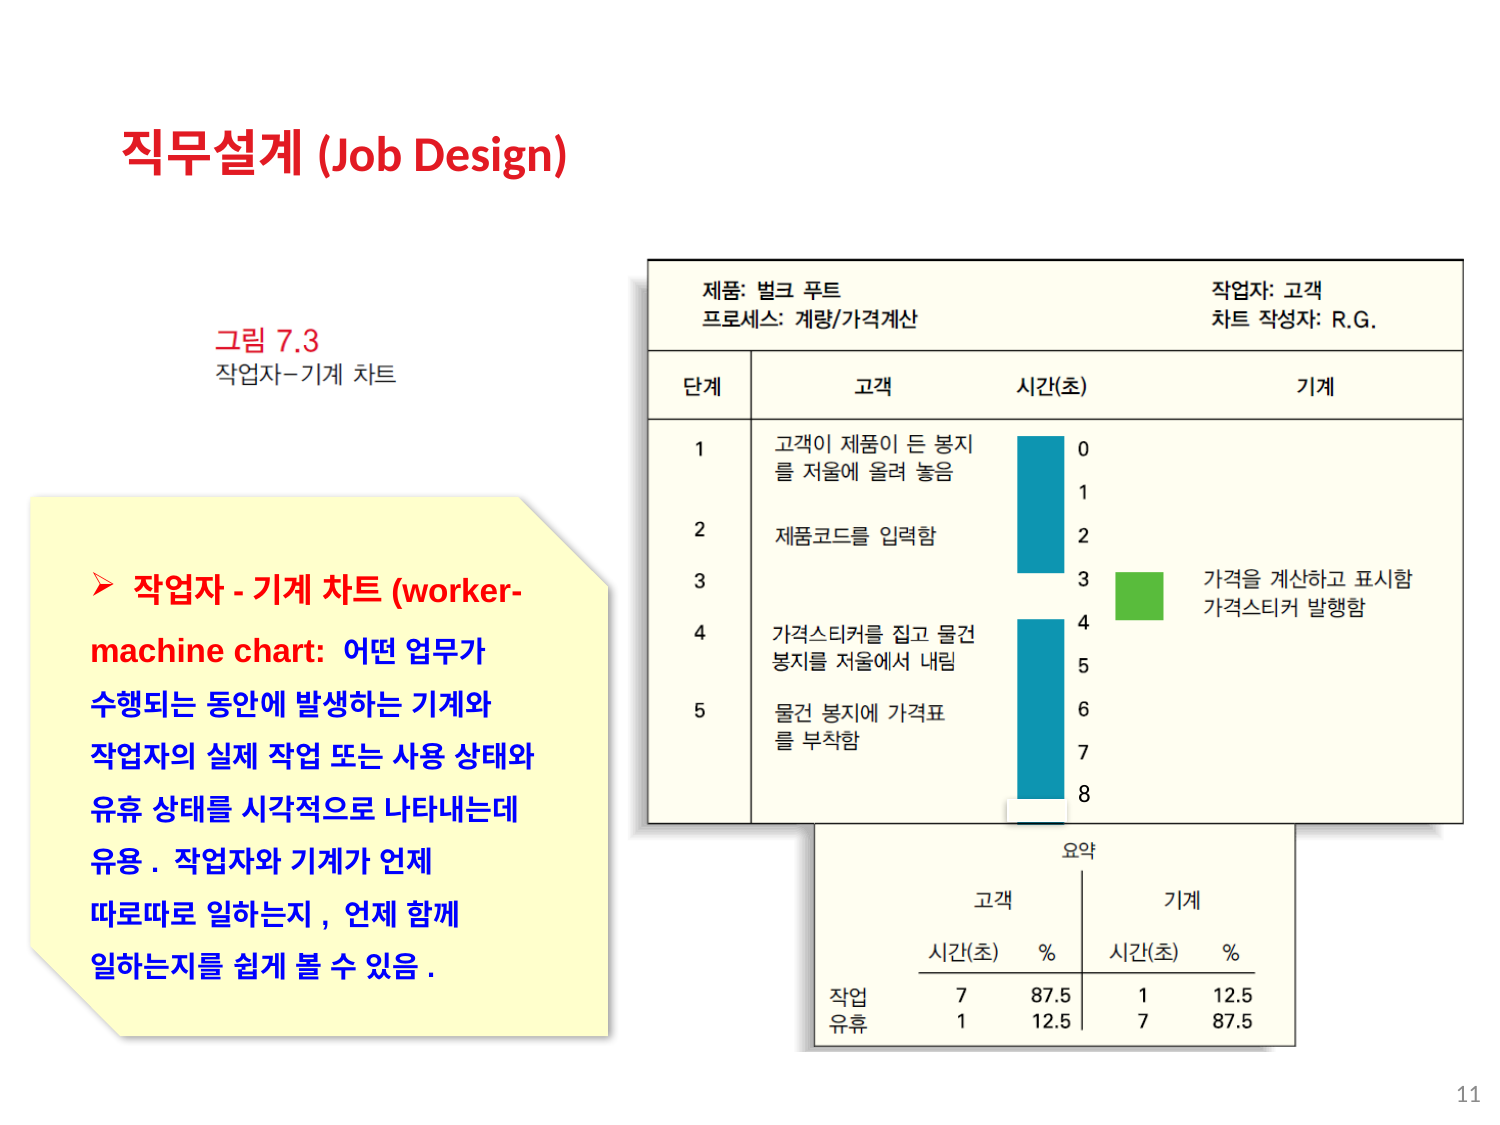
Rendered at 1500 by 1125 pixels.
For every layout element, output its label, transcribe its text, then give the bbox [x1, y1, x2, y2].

text_box 작업자-기계 차트(worker-machine chart: 어떤 업무가 수행되는 동안에 발생하는 기계와 작업자의 실제 작업 또는 사용 상태와 유휴 상태를 시각적으로 나타내는데 유용. 작업자와 기계가 언제 따로따로 일하는지, 언제 함께 일하는지를 쉽게 볼 수 있음. [30, 496, 206, 1037]
picture [211, 255, 1467, 1052]
slide_number 11 [1103, 1062, 1497, 1123]
list 직무설계(Job Design) [120, 35, 1316, 199]
